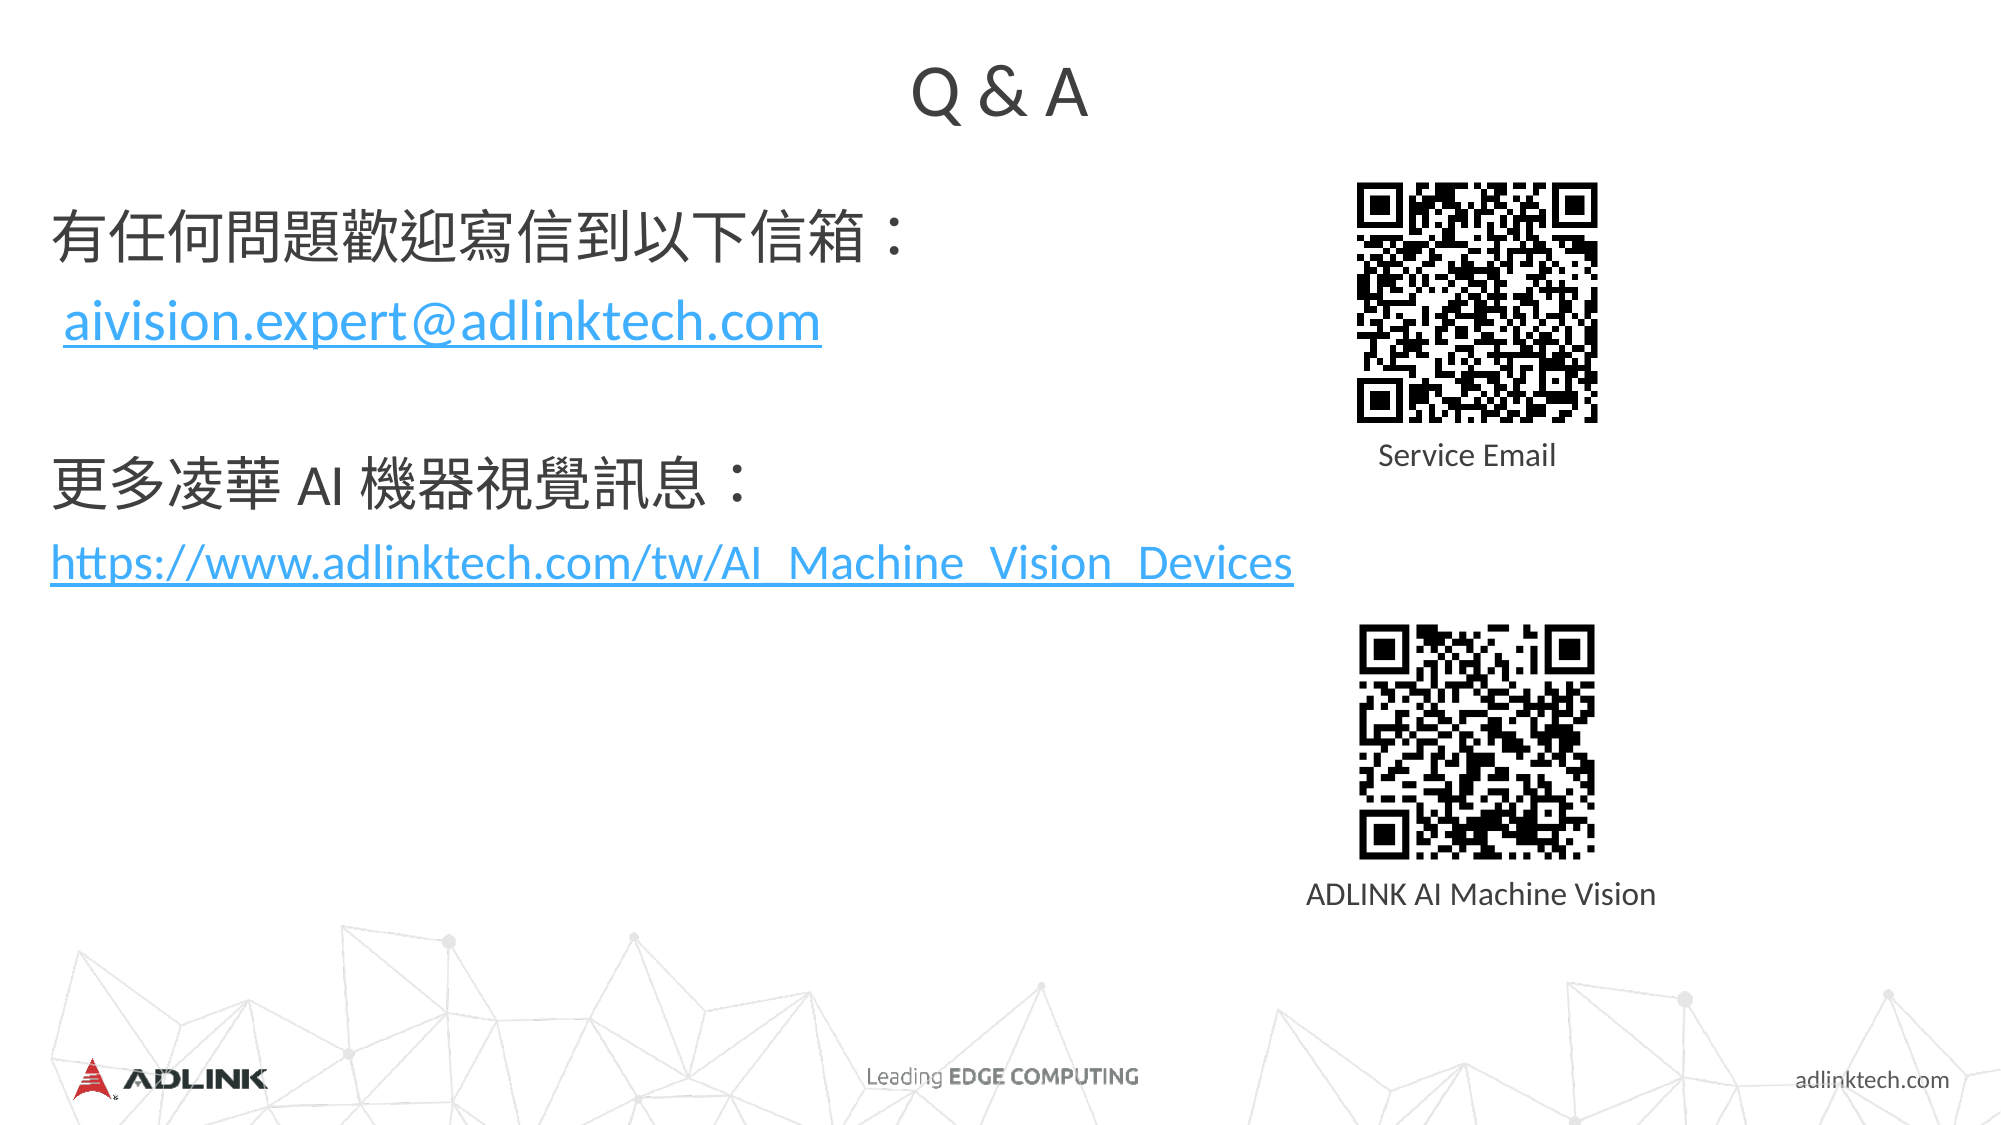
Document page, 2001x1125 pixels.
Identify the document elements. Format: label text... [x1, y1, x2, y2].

list 有任何問題歡迎寫信到以下信箱： aivision.expert@adlinktech.com 更多凌華AI機器視覺訊息： https://www.adlinktech.com/tw/AI_Machine_Vision_Devices [50, 200, 1950, 925]
text_box Service Email [1378, 449, 1608, 469]
title Q & A [50, 27, 1950, 158]
picture [0, 925, 1158, 1125]
picture [1331, 156, 1623, 449]
text_box ADLINK AI Machine Vision [1306, 871, 1680, 915]
picture [1191, 981, 2001, 1125]
picture [1331, 596, 1623, 888]
